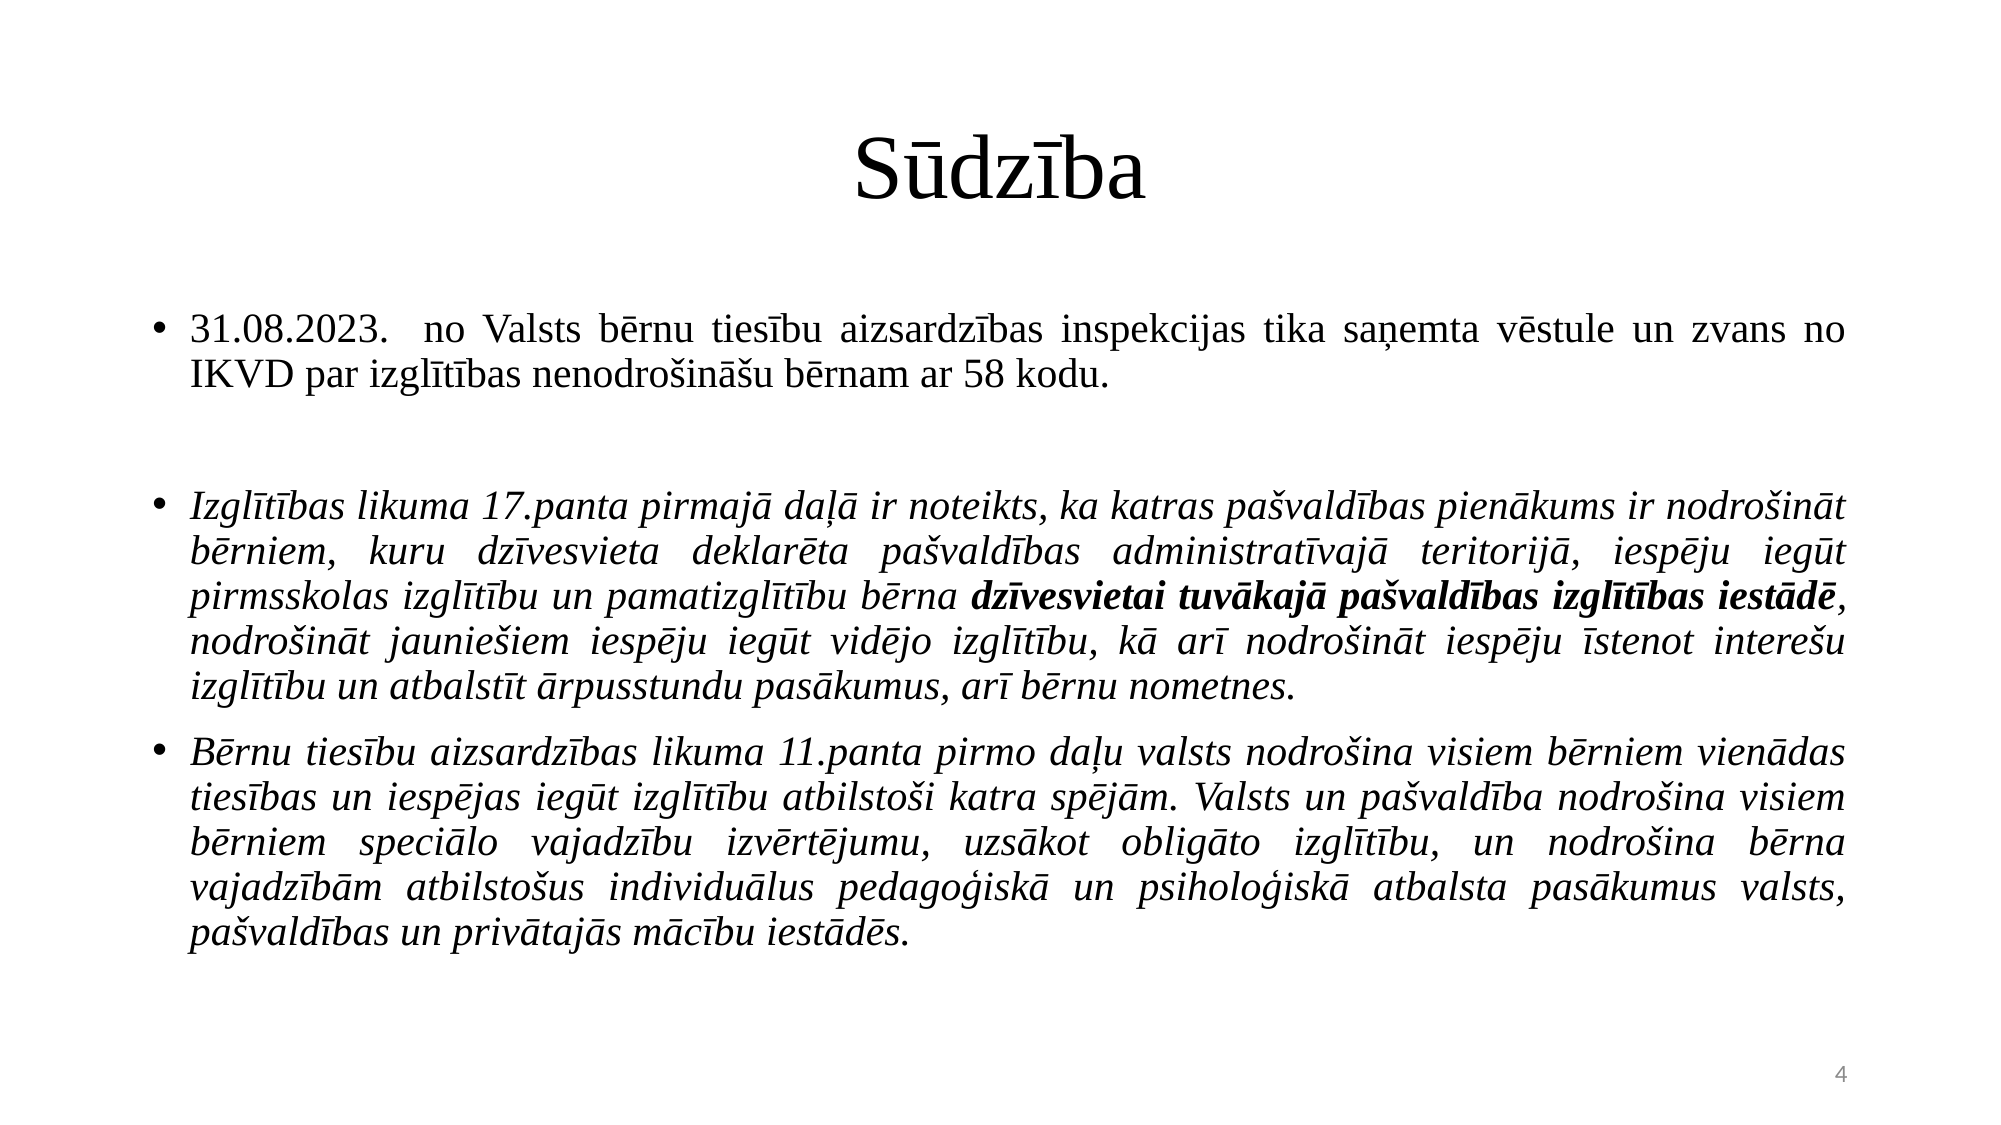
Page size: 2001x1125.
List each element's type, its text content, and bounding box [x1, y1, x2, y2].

list 31.08.2023. no Valsts bērnu tiesību aizsardzības inspekcijas tika saņemta vēstule un zvans no IKVD par izglītības nenodrošināšu bērnam ar 58 kodu. Izglītības likuma 17.panta pirmajā daļā ir noteikts, ka katras pašvaldības pienākums ir nodrošināt bērniem, kuru dzīvesvieta deklarēta pašvaldības administratīvajā teritorijā, iespēju iegūt pirmsskolas izglītību un pamatizglītību bērna dzīvesvietai tuvākajā pašvaldības izglītības iestādē, nodrošināt jauniešiem iespēju iegūt vidējo izglītību, kā arī nodrošināt iespēju īstenot interešu izglītību un atbalstīt ārpusstundu pasākumus, arī bērnu nometnes. Bērnu tiesību aizsardzības likuma 11.panta pirmo daļu valsts nodrošina visiem bērniem vienādas tiesības un iespējas iegūt izglītību atbilstoši katra spējām. Valsts un pašvaldība nodrošina visiem bērniem speciālo vajadzību izvērtējumu, uzsākot obligāto izglītību, un nodrošina bērna vajadzībām atbilstošus individuālus pedagoģiskā un psiholoģiskā atbalsta pasākumus valsts, pašvaldības un privātajās mācību iestādēs. [137, 299, 1863, 1014]
title Sūdzība [137, 59, 1863, 278]
slide_number 4 [1412, 1042, 1863, 1103]
